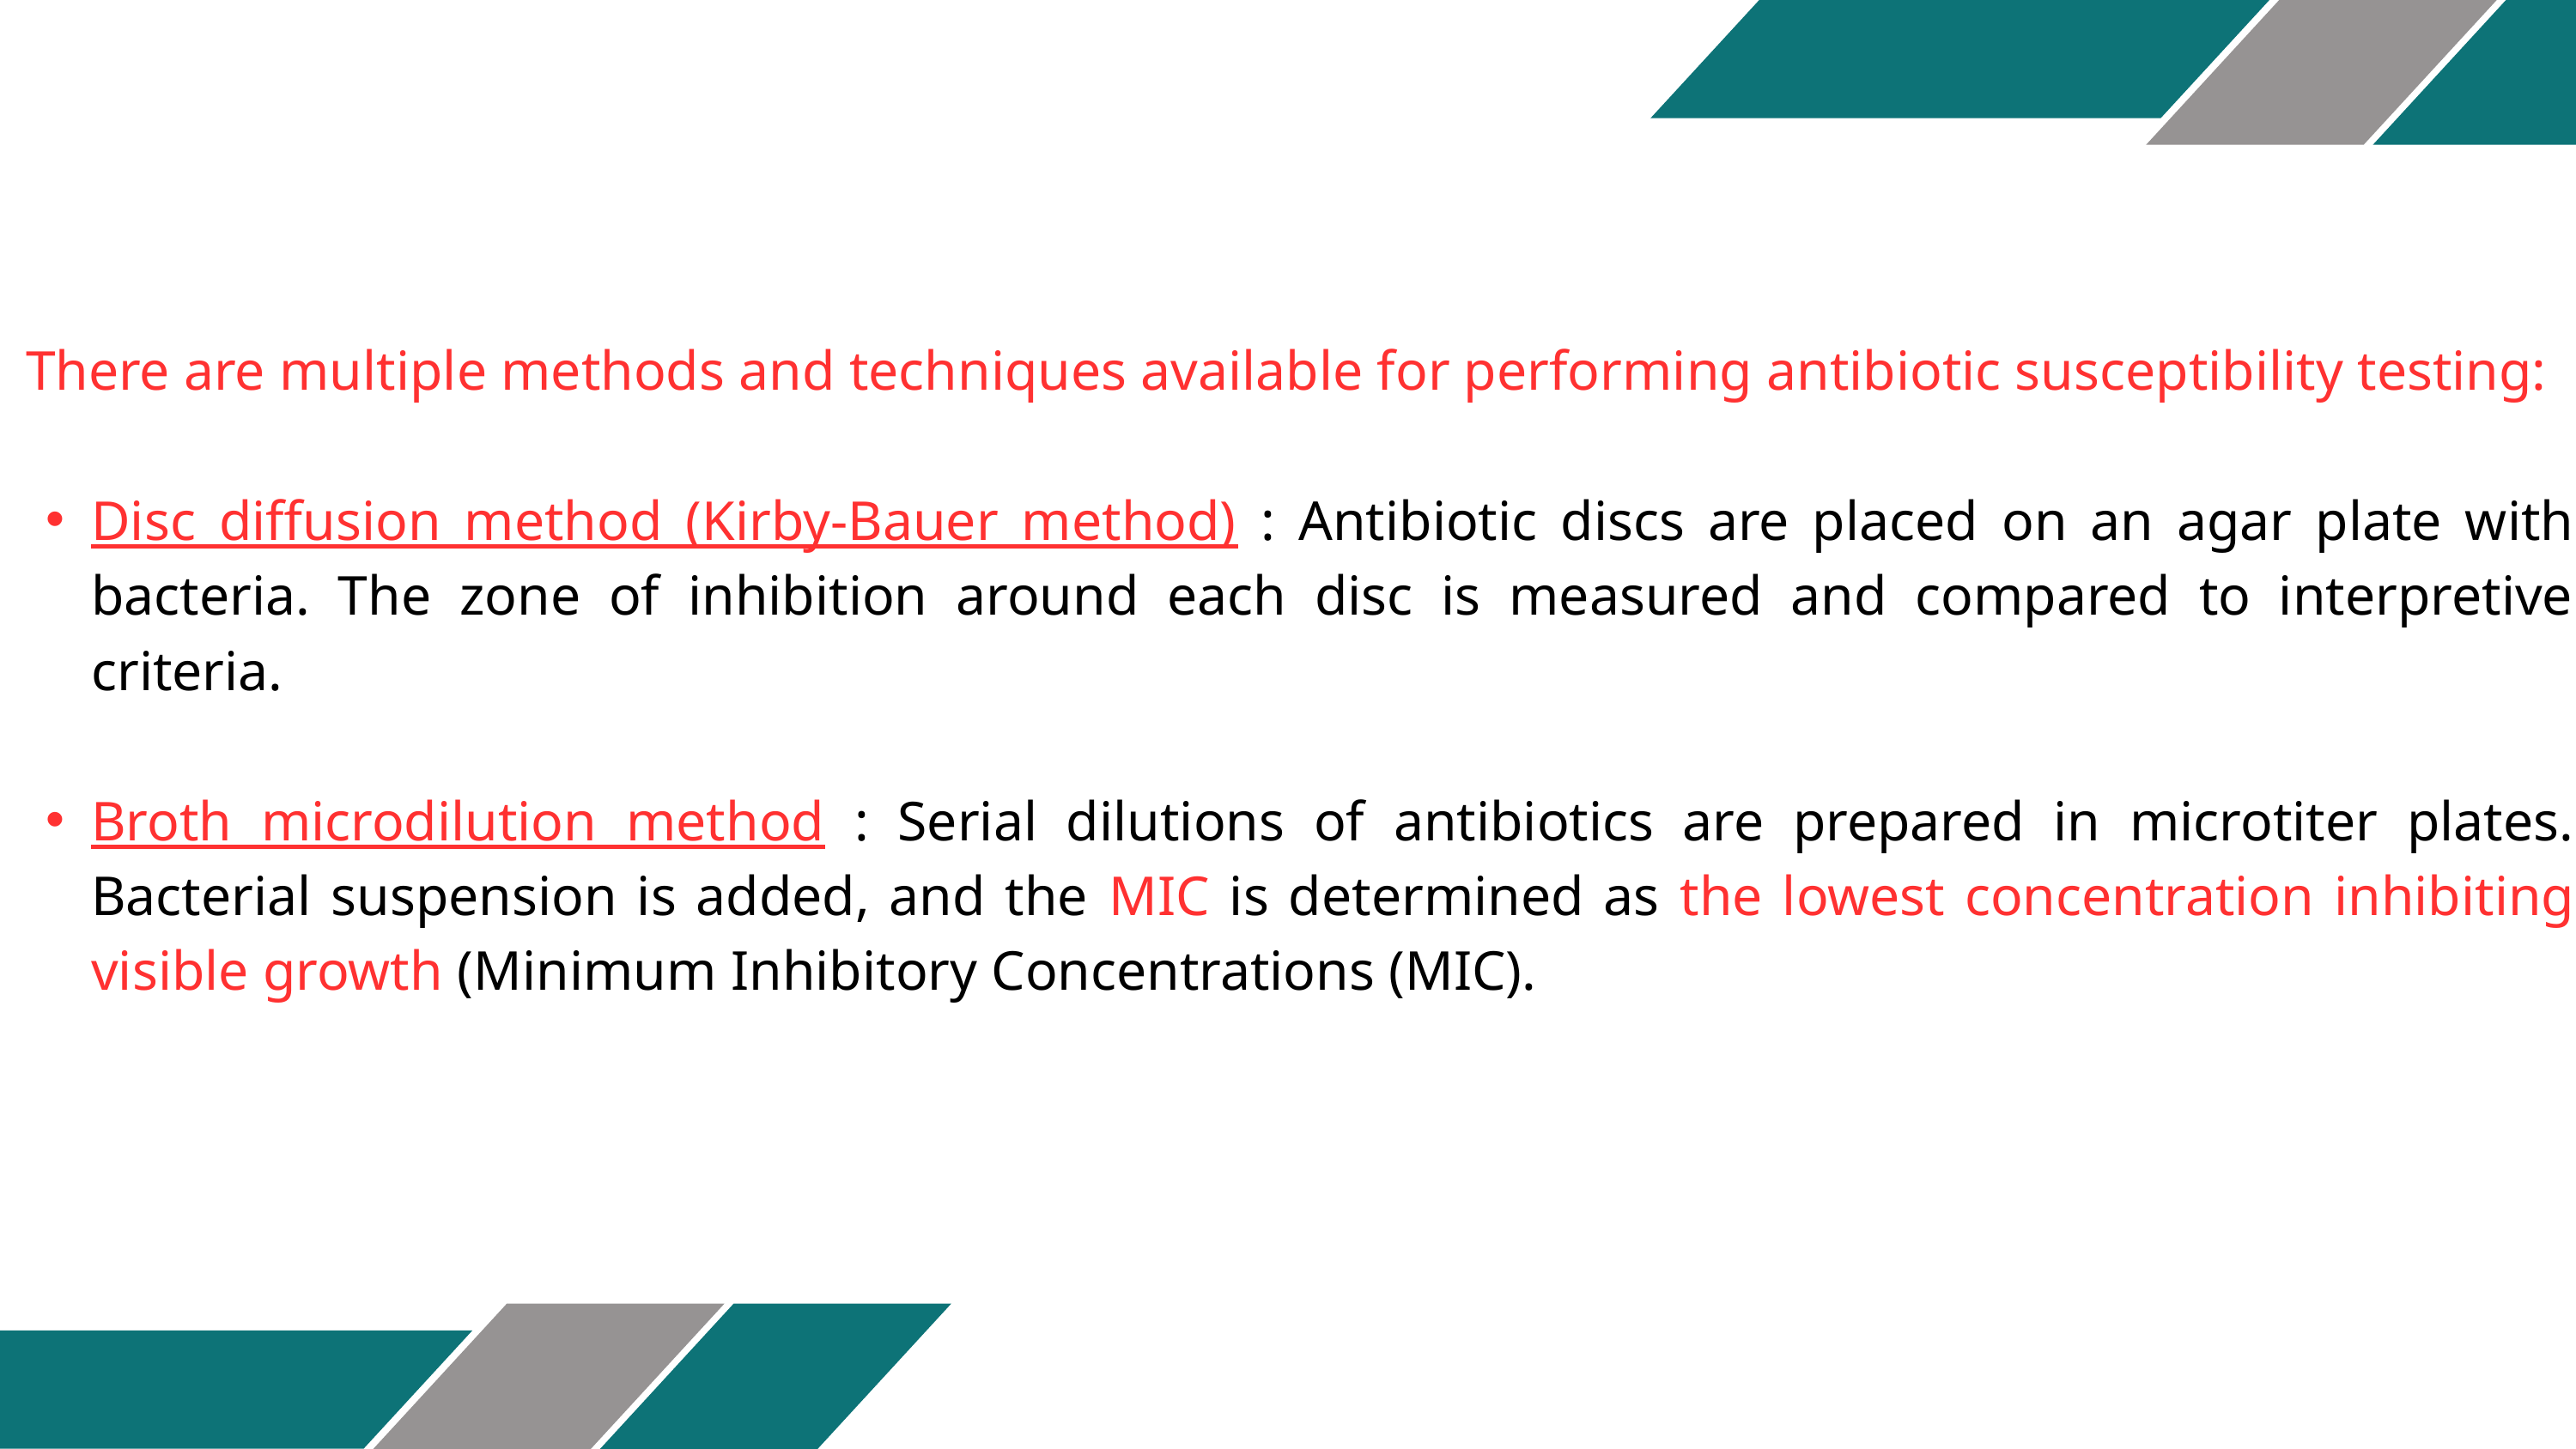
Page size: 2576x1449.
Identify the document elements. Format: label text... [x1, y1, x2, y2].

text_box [575, 1303, 951, 1449]
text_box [2372, 0, 2576, 145]
text_box There are multiple methods and techniques available for performing antibiotic susceptibility testing: Disc diffusion method (Kirby-Bauer method) : Antibiotic discs are placed on an agar plate with bacteria. The zone of inhibition around each disc is measured and compared to interpretive criteria. Broth microdilution method : Serial dilutions of antibiotics are prepared in microtiter plates. Bacterial suspension is added, and the MIC is determined as the lowest concentration inhibiting visible growth (Minimum Inhibitory Concentrations (MIC). [0, 325, 2576, 1077]
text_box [0, 1330, 344, 1449]
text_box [1649, 0, 2141, 118]
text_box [349, 1303, 574, 1449]
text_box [2146, 0, 2368, 145]
